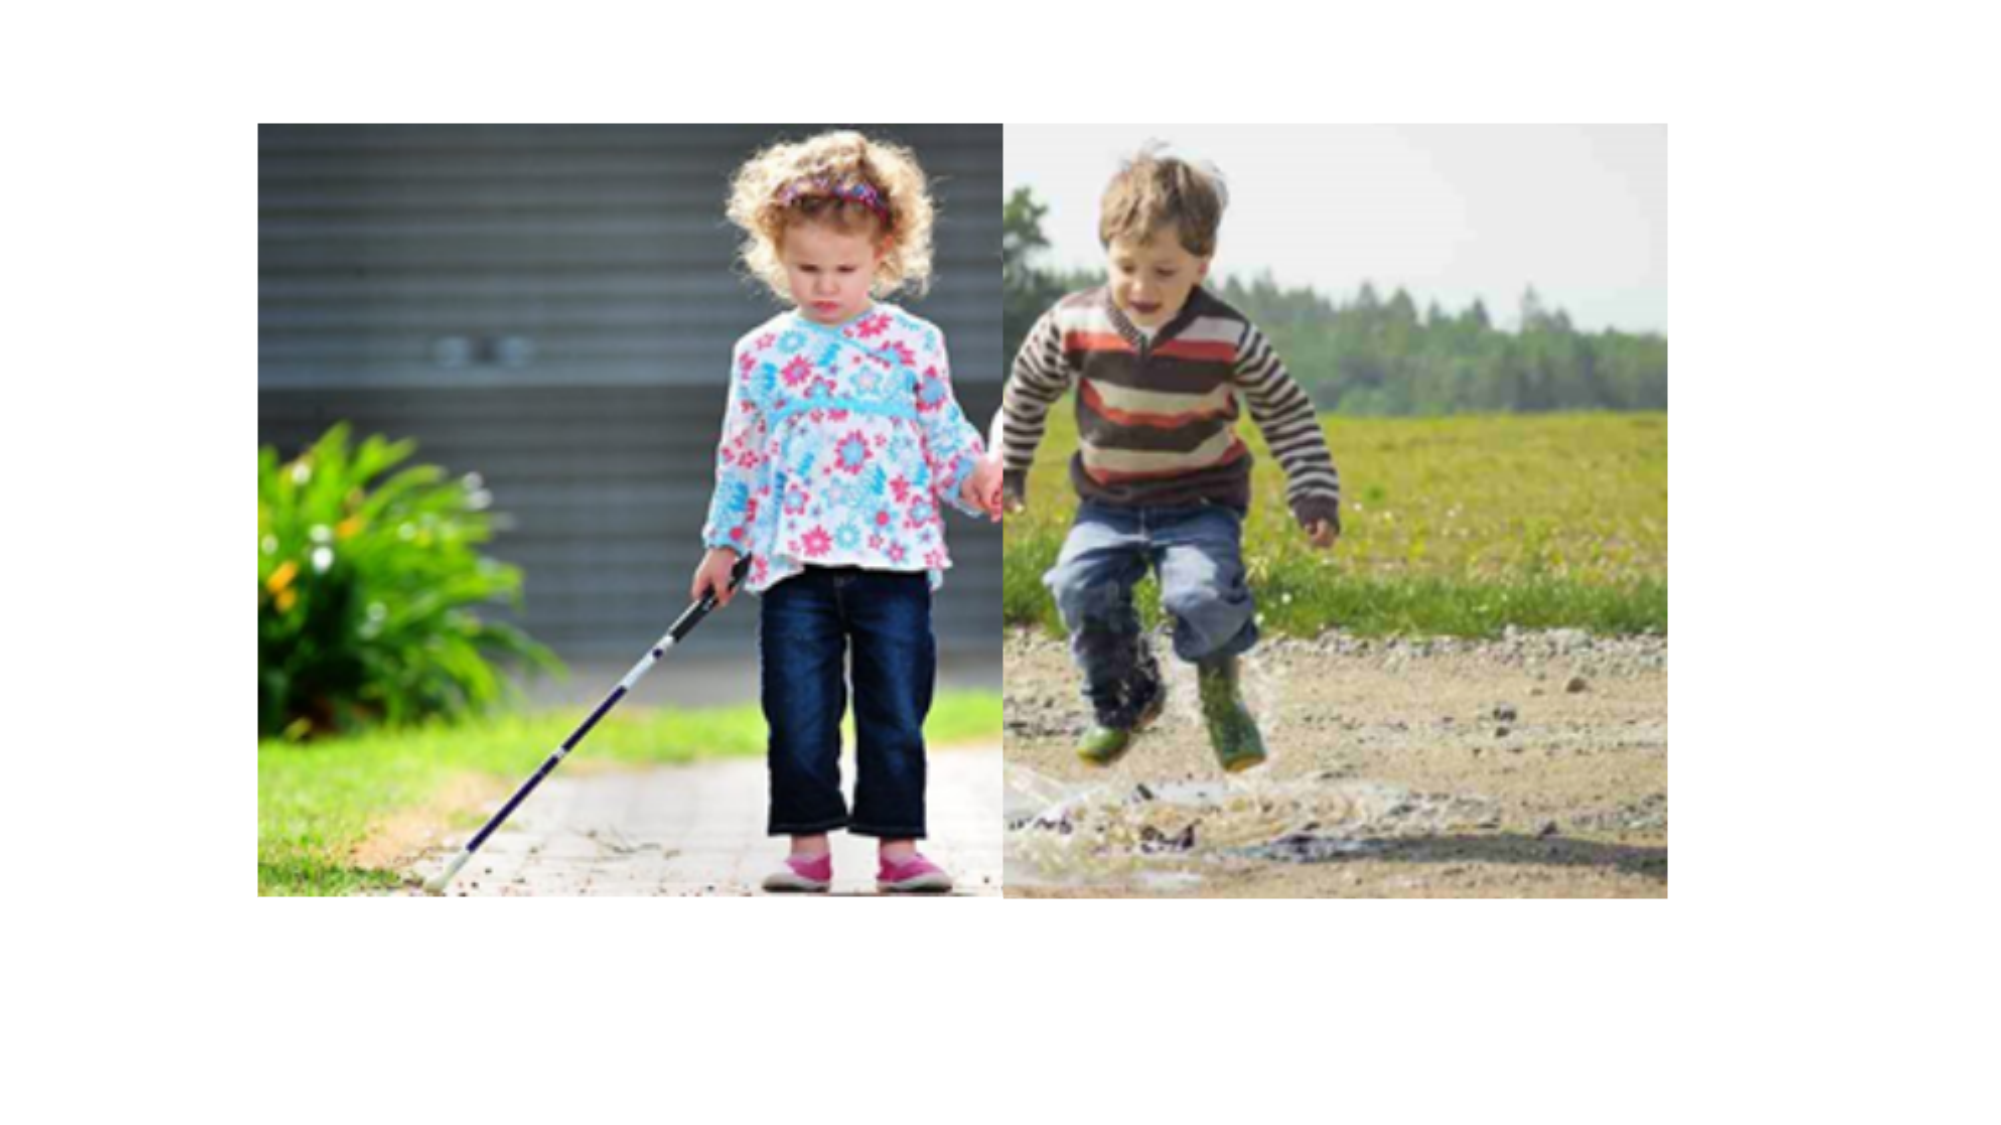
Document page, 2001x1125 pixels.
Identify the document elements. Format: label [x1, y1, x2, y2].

picture [187, 0, 1937, 1125]
